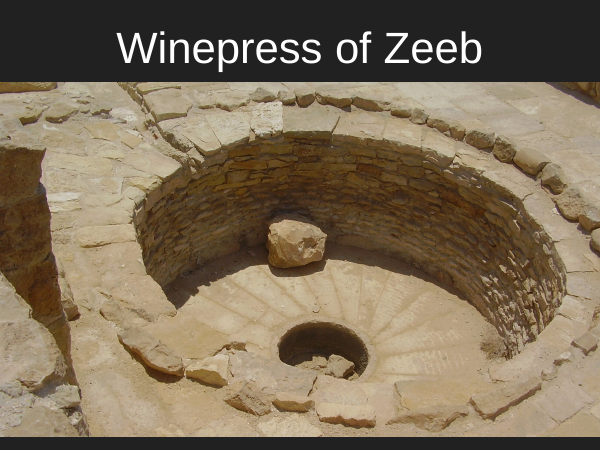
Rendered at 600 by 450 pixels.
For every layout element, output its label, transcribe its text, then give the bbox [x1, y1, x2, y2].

title Winepress of Zeeb [20, 9, 580, 76]
picture [0, 81, 600, 438]
